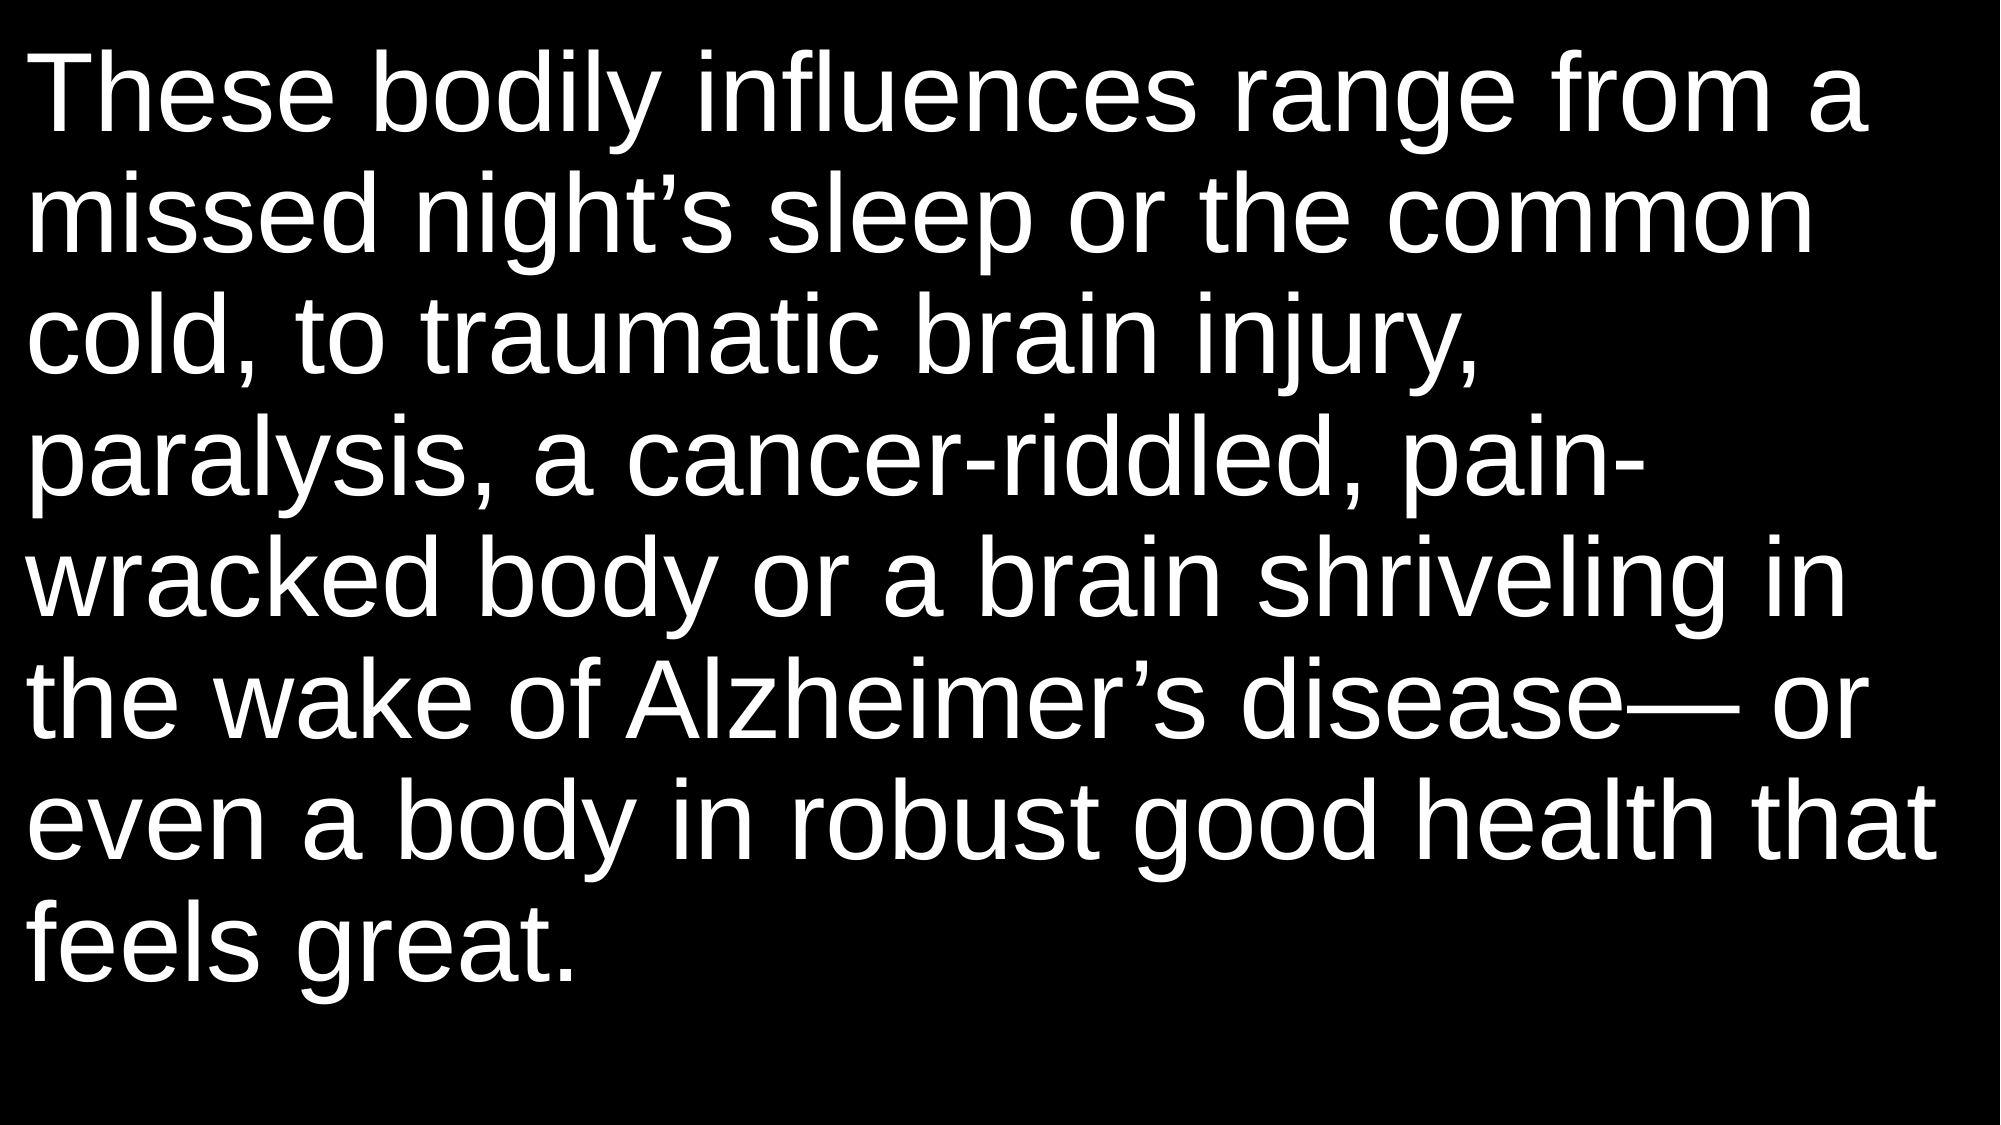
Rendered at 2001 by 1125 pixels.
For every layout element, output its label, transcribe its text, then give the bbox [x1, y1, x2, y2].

list These bodily influences range from a missed night’s sleep or the common cold, to traumatic brain injury, paralysis, a cancer-riddled, pain-wracked body or a brain shriveling in the wake of Alzheimer’s disease— or even a body in robust good health that feels great. [10, 26, 1972, 1099]
